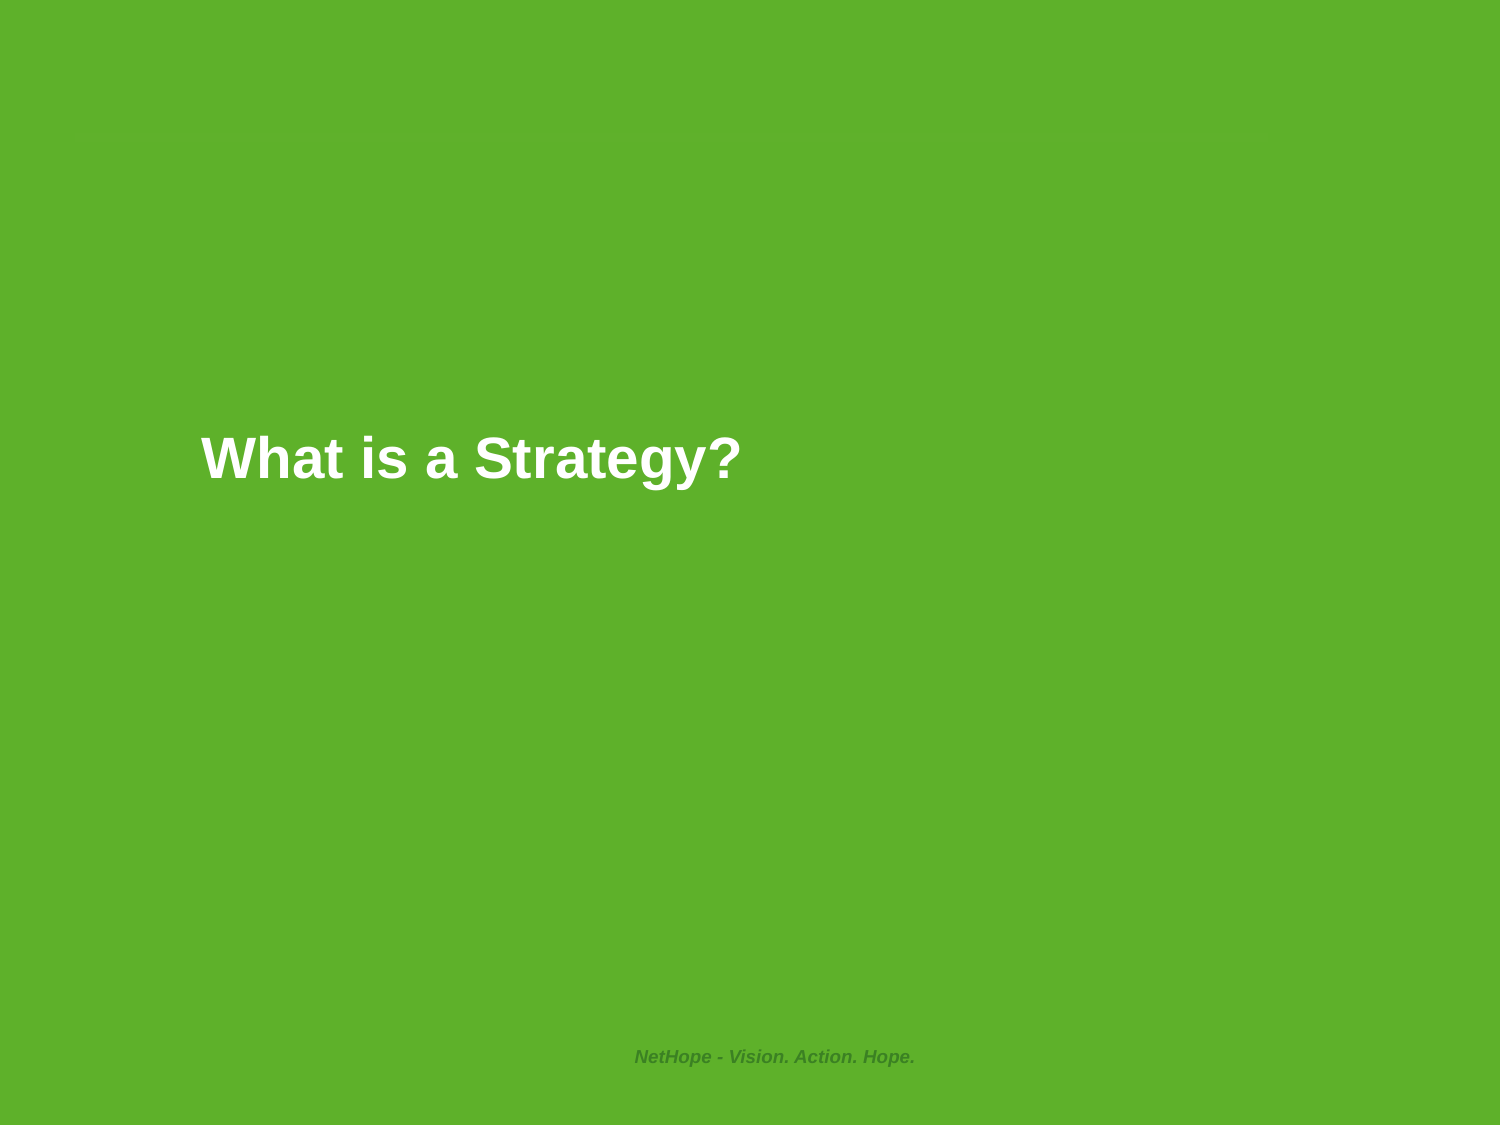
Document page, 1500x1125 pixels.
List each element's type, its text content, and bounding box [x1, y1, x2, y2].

title What is a Strategy? [186, 413, 1278, 637]
